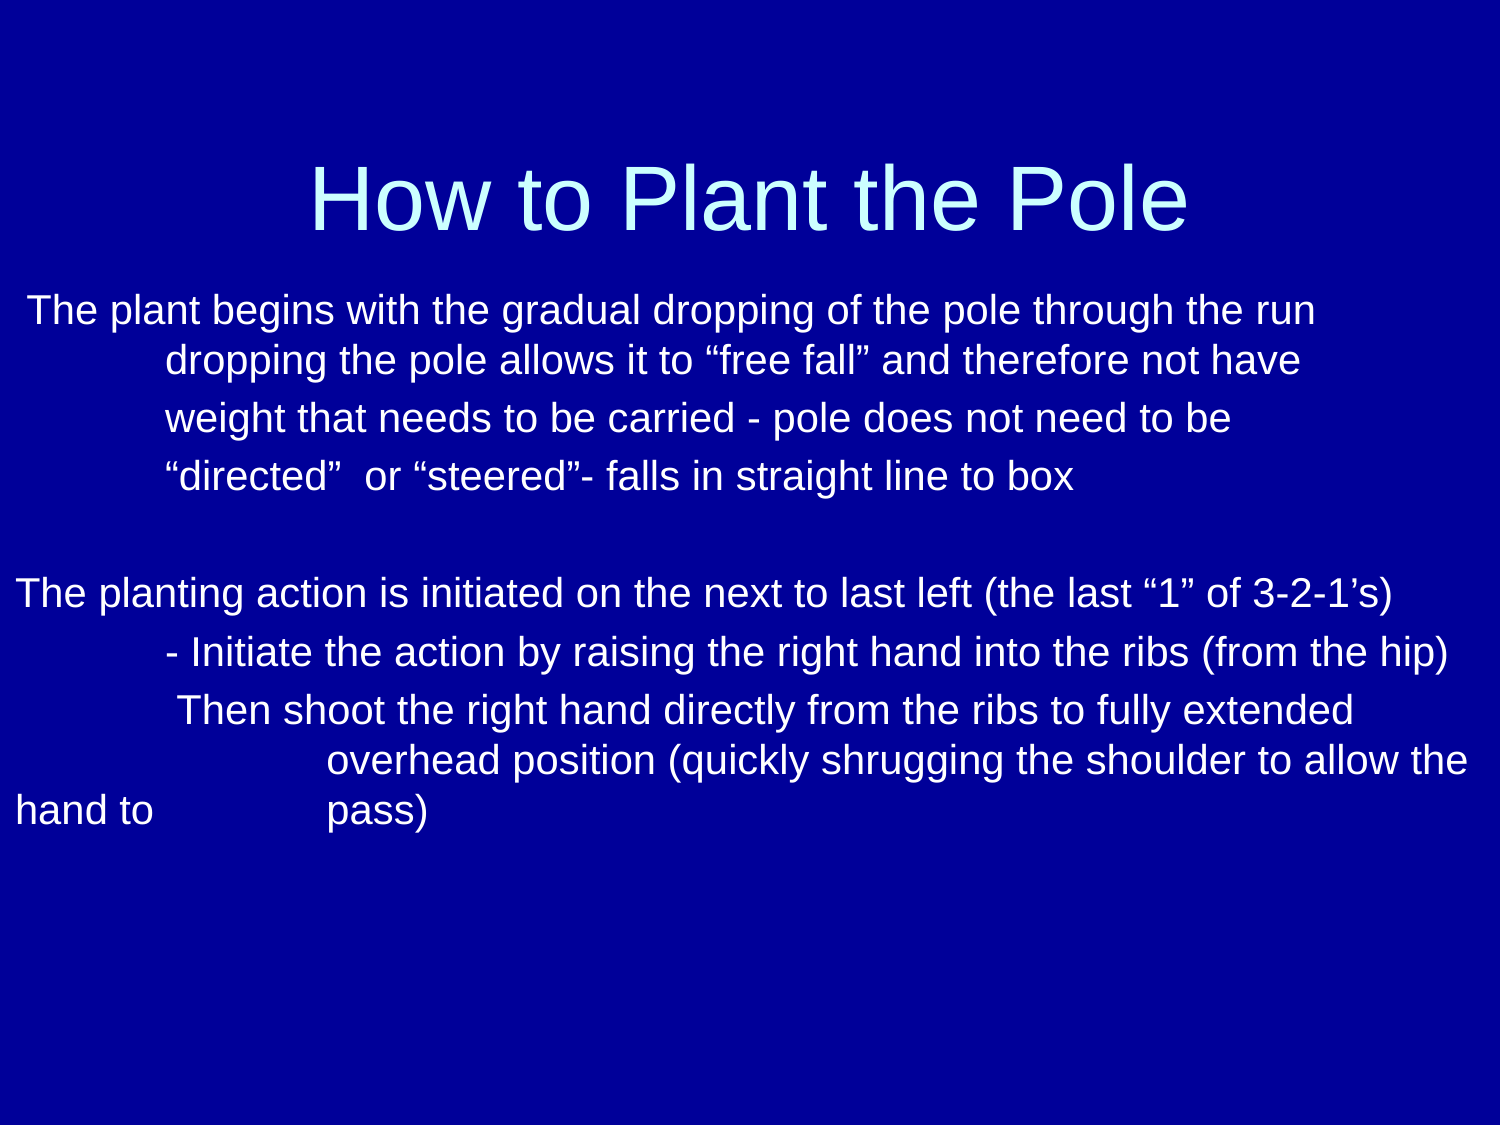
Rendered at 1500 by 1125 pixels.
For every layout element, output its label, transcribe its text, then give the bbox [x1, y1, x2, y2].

subtitle The plant begins with the gradual dropping of the pole through the run dropping the pole allows it to “free fall” and therefore not have weight that needs to be carried - pole does not need to be “directed” or “steered”- falls in straight line to box The planting action is initiated on the next to last left (the last “1” of 3-2-1’s) - Initiate the action by raising the right hand into the ribs (from the hip) Then shoot the right hand directly from the ribs to fully extended overhead position (quickly shrugging the shoulder to allow the hand to pass) [0, 275, 1500, 563]
title How to Plant the Pole [112, 99, 1388, 275]
